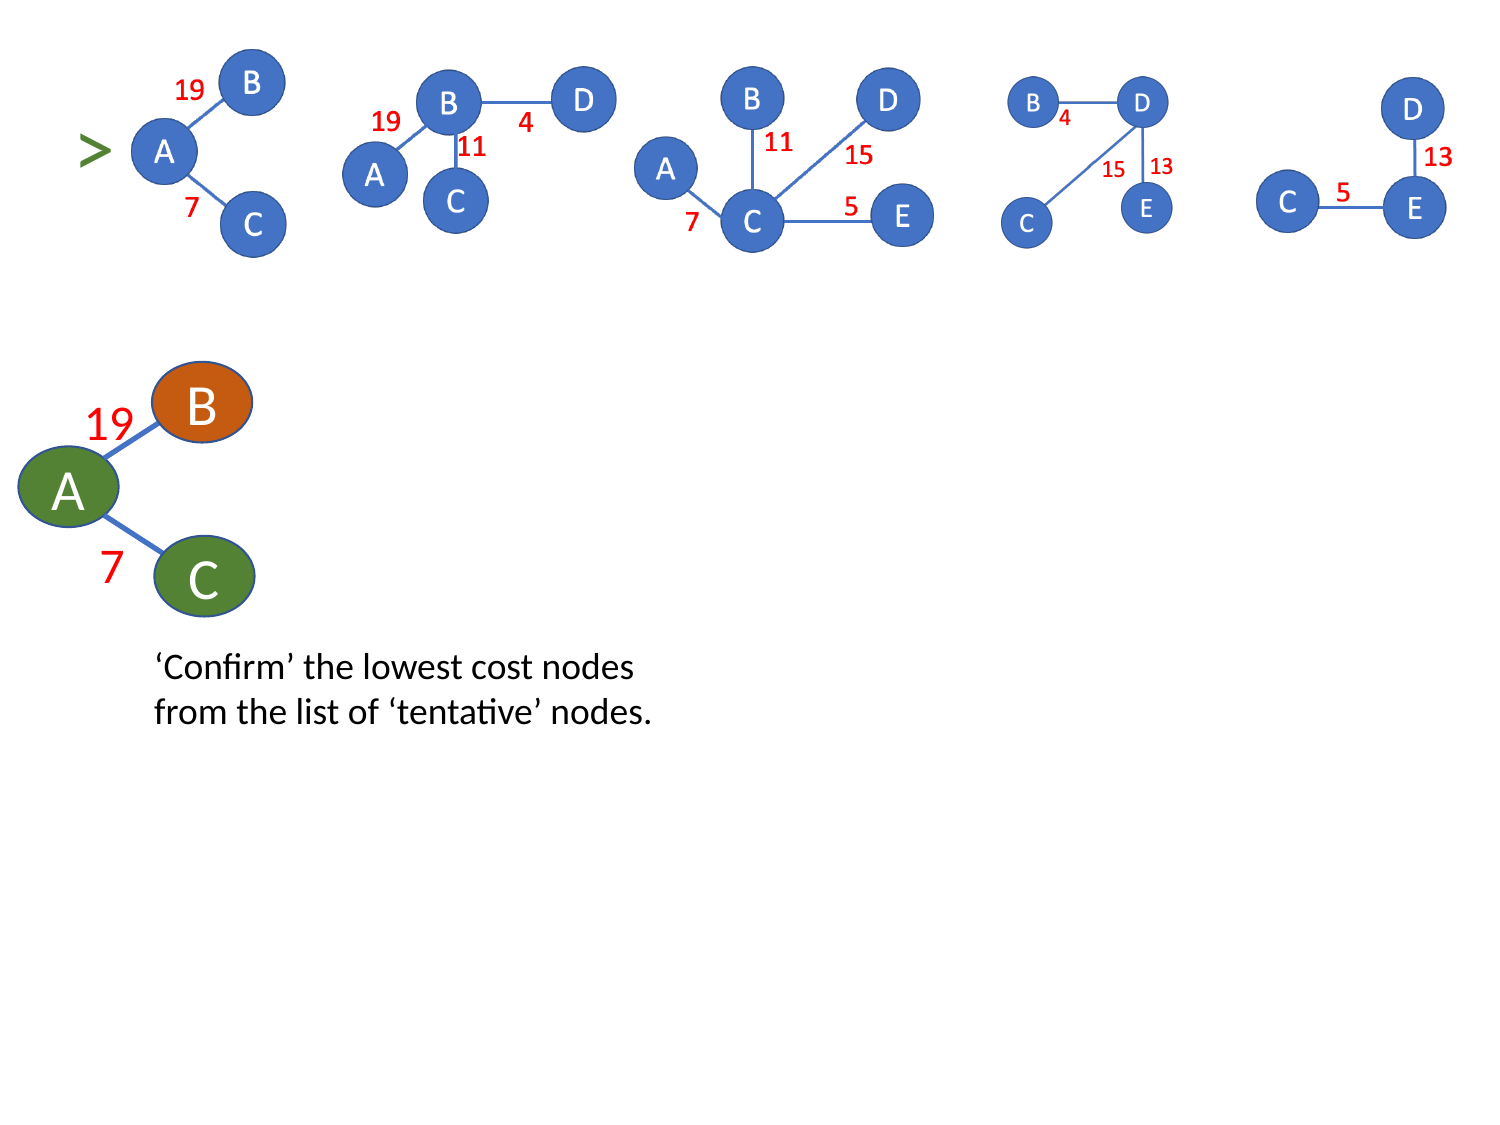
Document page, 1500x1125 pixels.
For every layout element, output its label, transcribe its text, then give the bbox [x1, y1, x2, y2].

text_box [18, 361, 255, 617]
picture [130, 48, 287, 268]
text_box ‘Confirm’ the lowest cost nodes from the list of ‘tentative’ nodes. [139, 634, 669, 740]
picture [633, 66, 934, 263]
text_box > [59, 86, 130, 202]
picture [1255, 75, 1472, 248]
picture [342, 66, 617, 243]
picture [1000, 76, 1189, 257]
